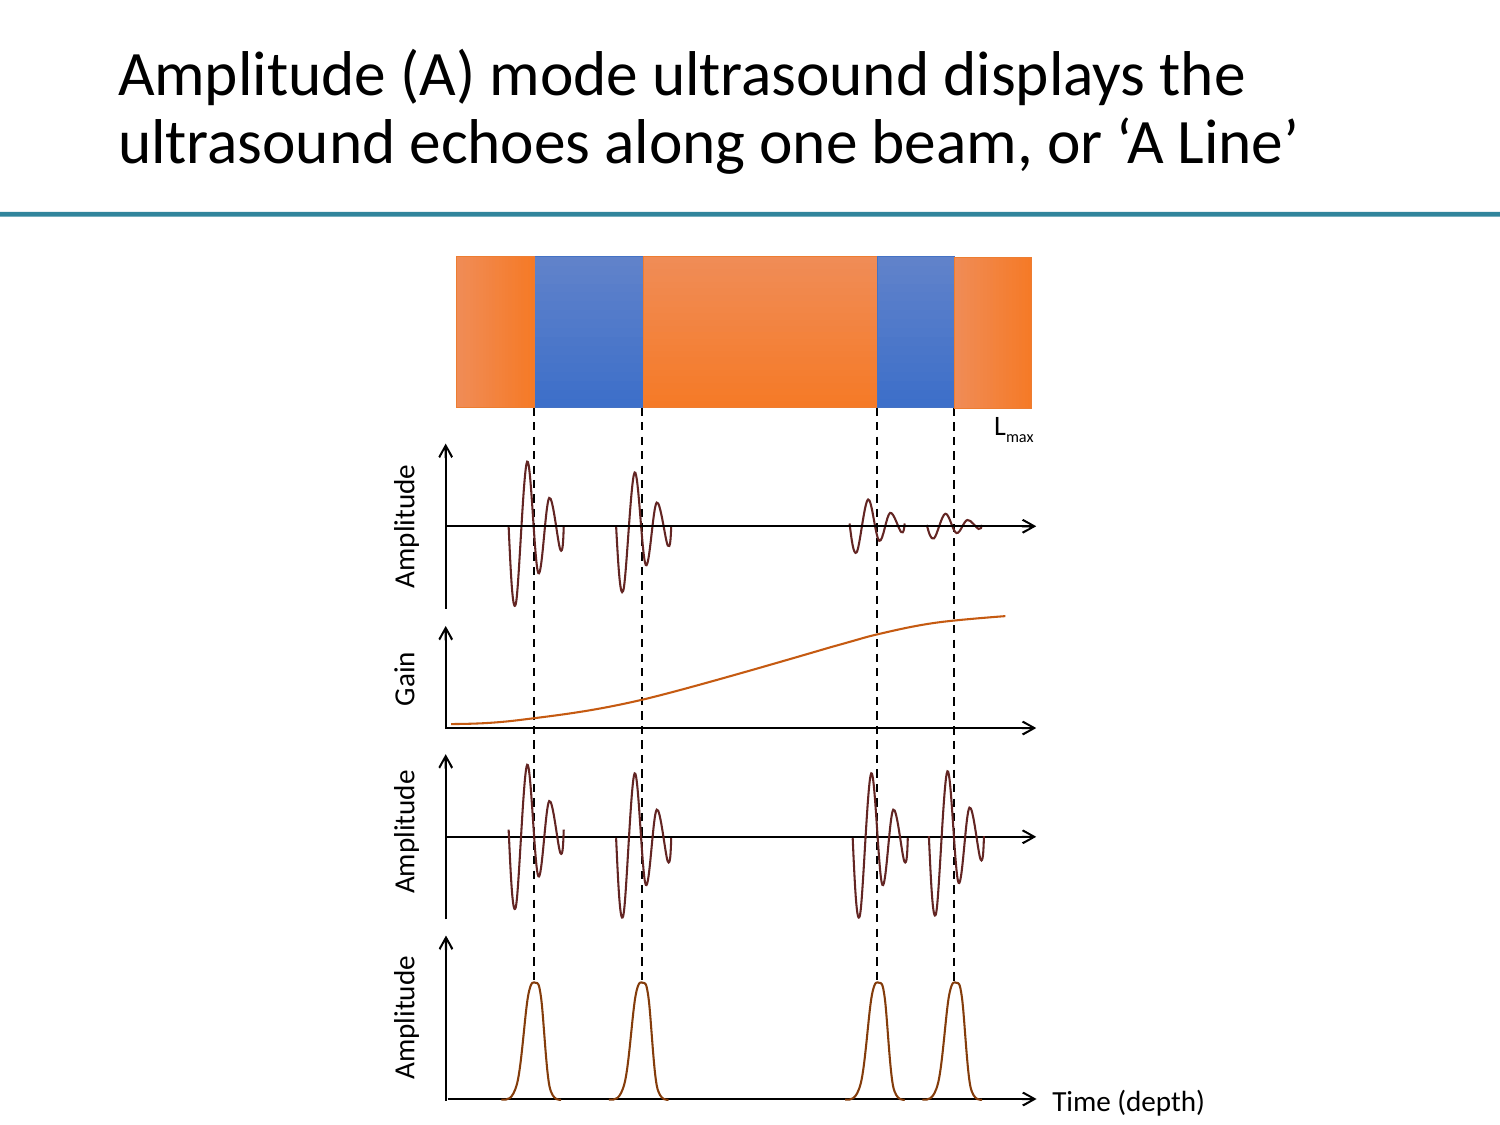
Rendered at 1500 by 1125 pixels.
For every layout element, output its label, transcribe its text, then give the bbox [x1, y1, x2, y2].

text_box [377, 754, 1037, 920]
text_box Lmax [979, 400, 1049, 454]
title Amplitude (A) mode ultrasound displays the ultrasound echoes along one beam, or ‘A Line’ [103, 32, 1397, 185]
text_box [377, 616, 1037, 730]
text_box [456, 256, 955, 408]
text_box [377, 443, 1037, 609]
text_box [955, 257, 1032, 409]
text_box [377, 935, 1222, 1125]
